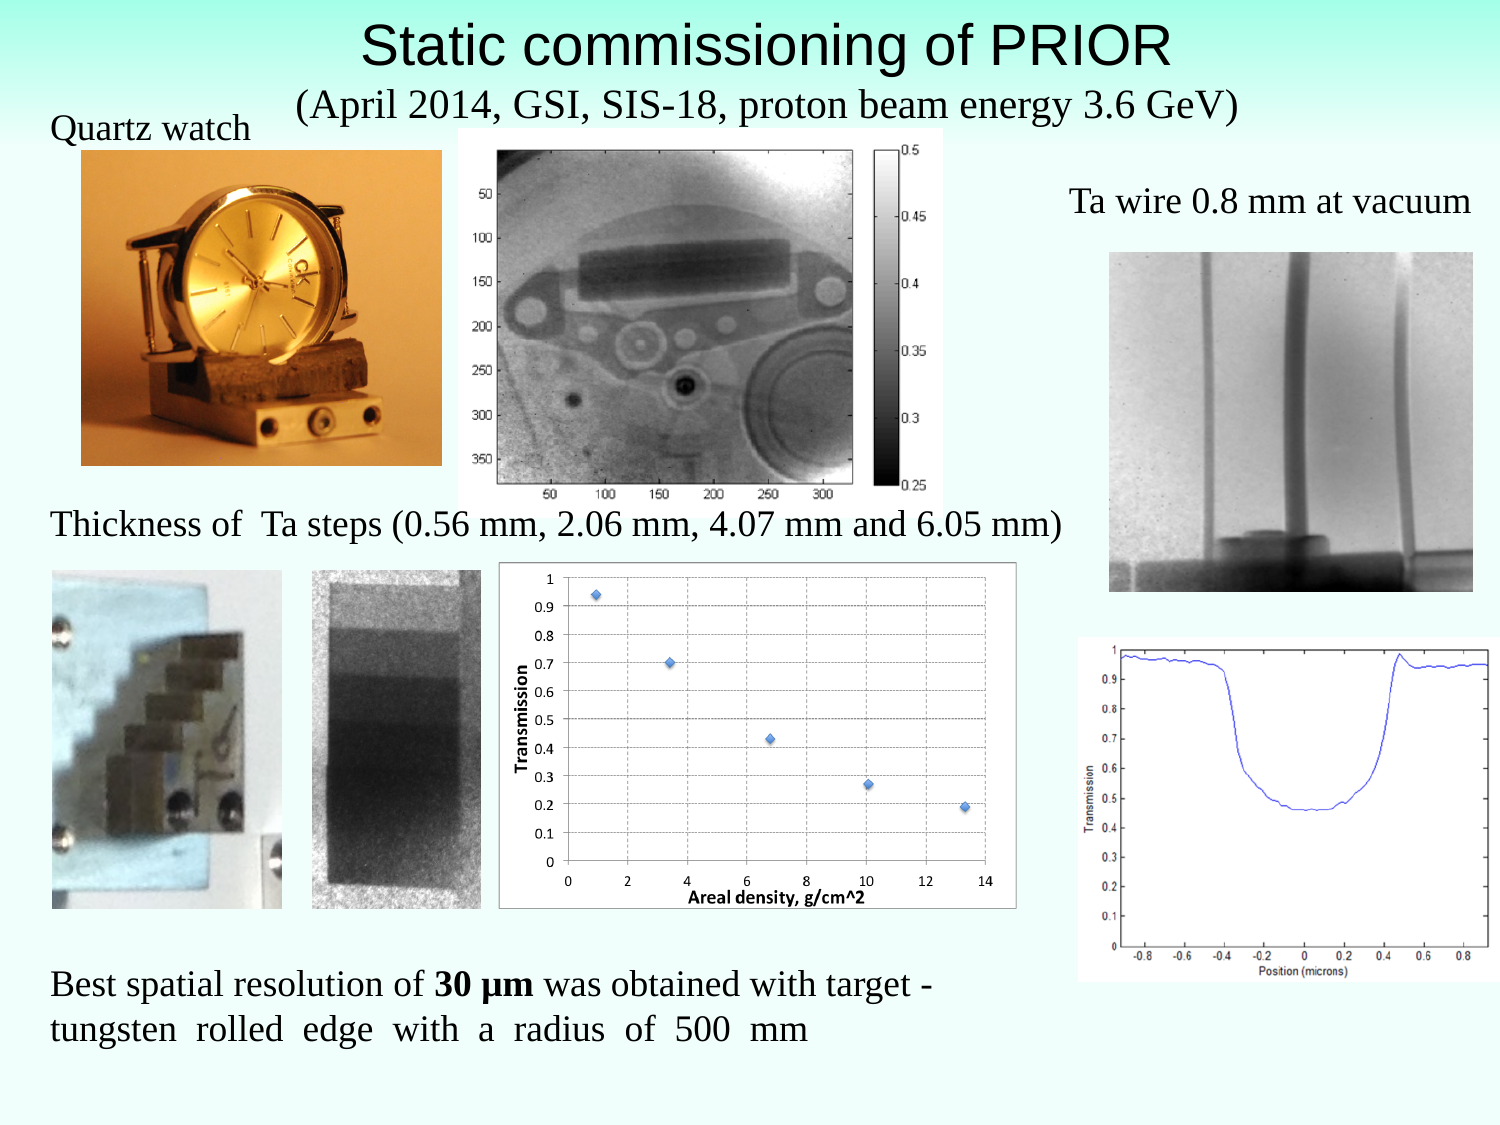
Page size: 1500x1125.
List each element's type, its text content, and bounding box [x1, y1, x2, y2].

text_box Ta wire 0.8 mm at vacuum [1054, 168, 1500, 228]
text_box Best spatial resolution of 30 μm was obtained with target - tungsten rolled edge with a radius of 500 mm [35, 951, 993, 1057]
picture [1078, 637, 1500, 982]
picture [81, 149, 442, 466]
picture [312, 570, 481, 909]
picture [51, 570, 282, 909]
text_box Static commissioning of PRIOR (April 2014, GSI, SIS-18, proton beam energy 3.6 GeV) [35, 0, 1500, 135]
picture [458, 128, 943, 519]
picture [1109, 252, 1473, 592]
picture [498, 562, 1017, 909]
text_box Thickness of Ta steps (0.56 mm, 2.06 mm, 4.07 mm and 6.05 mm) [35, 491, 1099, 552]
text_box Quartz watch [35, 95, 499, 156]
